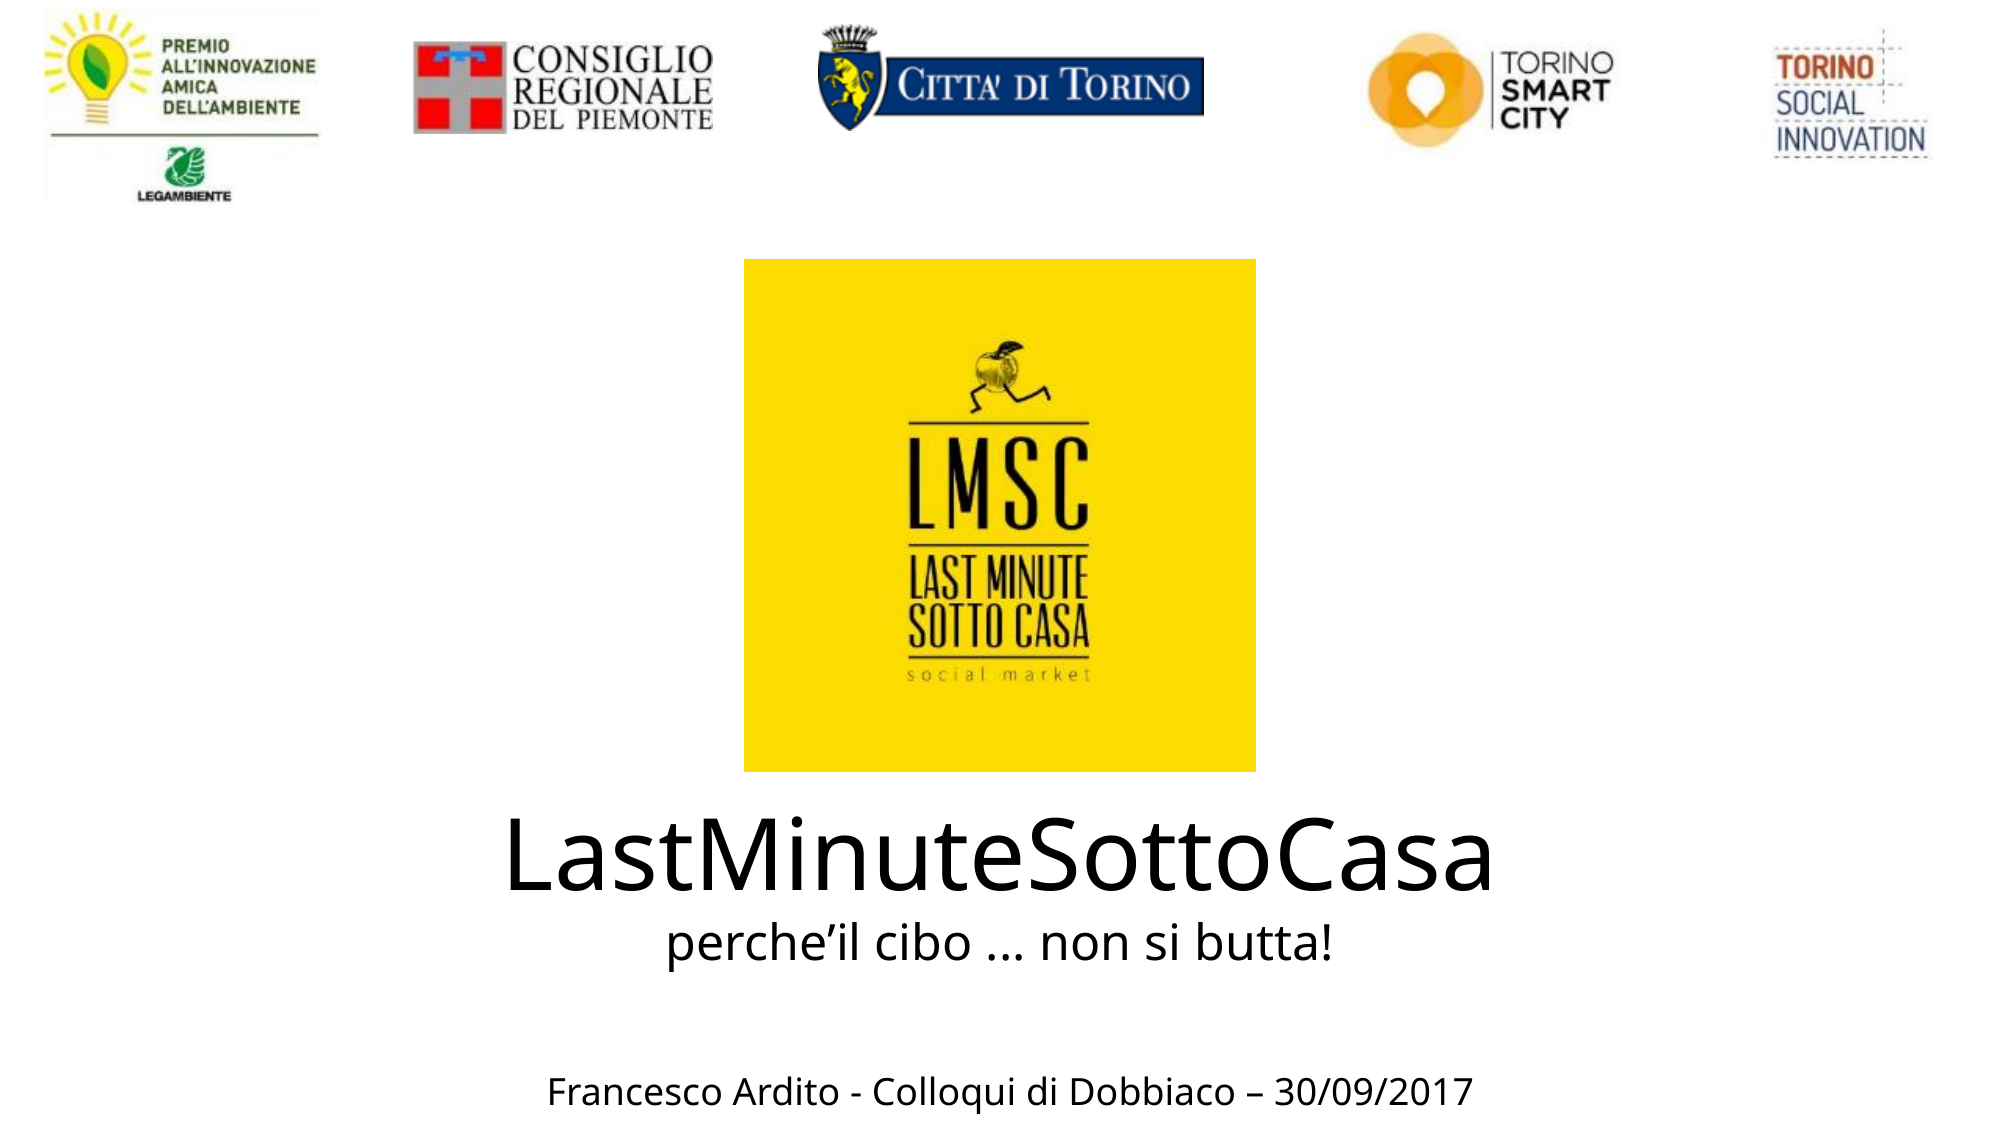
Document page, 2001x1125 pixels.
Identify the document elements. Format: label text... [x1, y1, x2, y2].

picture [1757, 0, 1946, 189]
picture [44, 8, 322, 205]
picture [818, 24, 1204, 131]
picture [413, 41, 713, 134]
text_box Francesco Ardito - Colloqui di Dobbiaco – 30/09/2017 [10, 1061, 2000, 1121]
picture [743, 259, 1256, 772]
picture [1360, 30, 1621, 158]
text_box LastMinuteSottoCasa perche’il cibo ... non si butta! [0, 783, 2000, 978]
